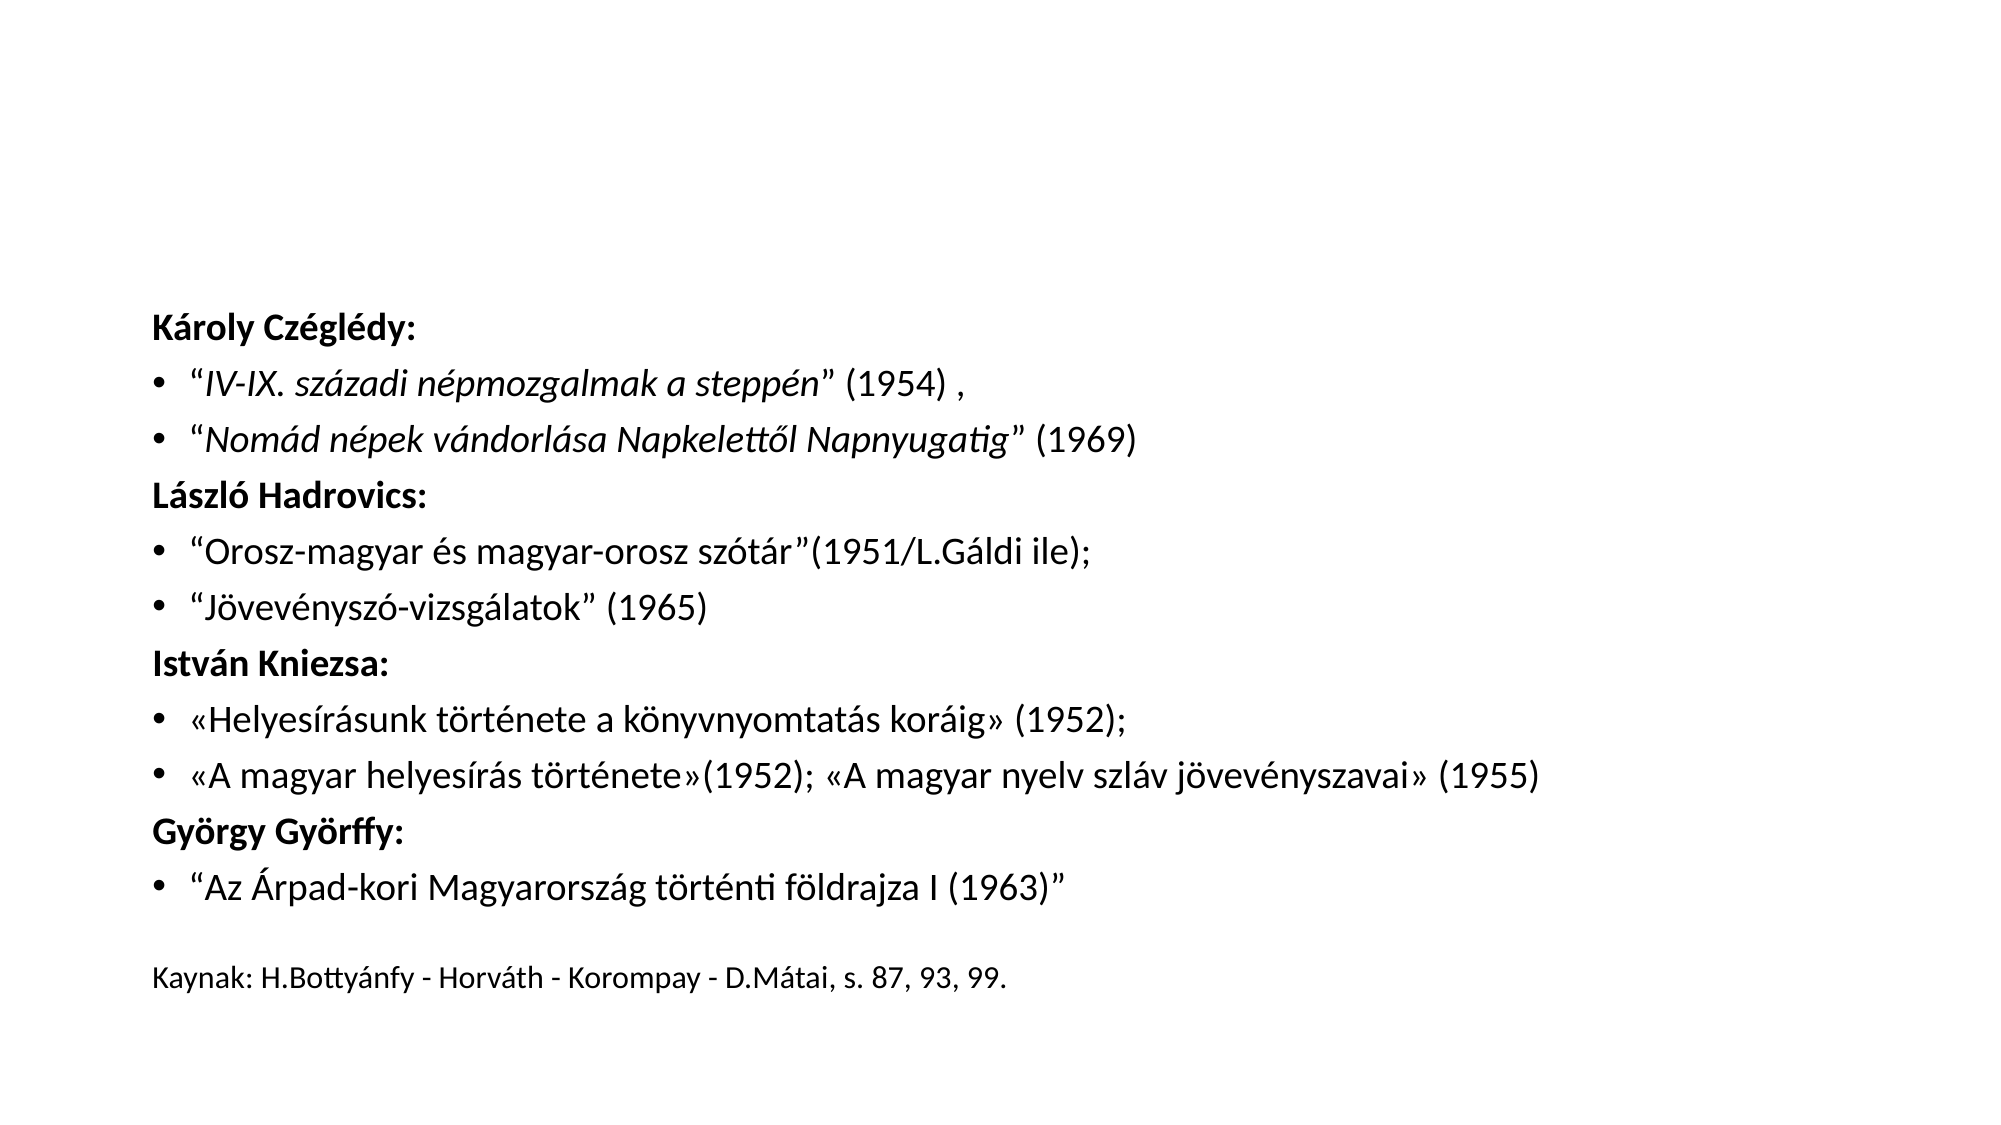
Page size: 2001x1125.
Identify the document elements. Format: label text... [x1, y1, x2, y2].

list Károly Czéglédy: “IV-IX. századi népmozgalmak a steppén” (1954) , “Nomád népek vándorlása Napkelettől Napnyugatig” (1969) László Hadrovics: “Orosz-magyar és magyar-orosz szótár”(1951/L.Gáldi ile); “Jövevényszó-vizsgálatok” (1965) István Kniezsa: «Helyesírásunk története a könyvnyomtatás koráig» (1952); «A magyar helyesírás története»(1952); «A magyar nyelv szláv jövevényszavai» (1955) György Györffy: “Az Árpad-kori Magyarország történti földrajza I (1963)” Kaynak: H.Bottyánfy - Horváth - Korompay - D.Mátai, s. 87, 93, 99. [137, 299, 1863, 1014]
